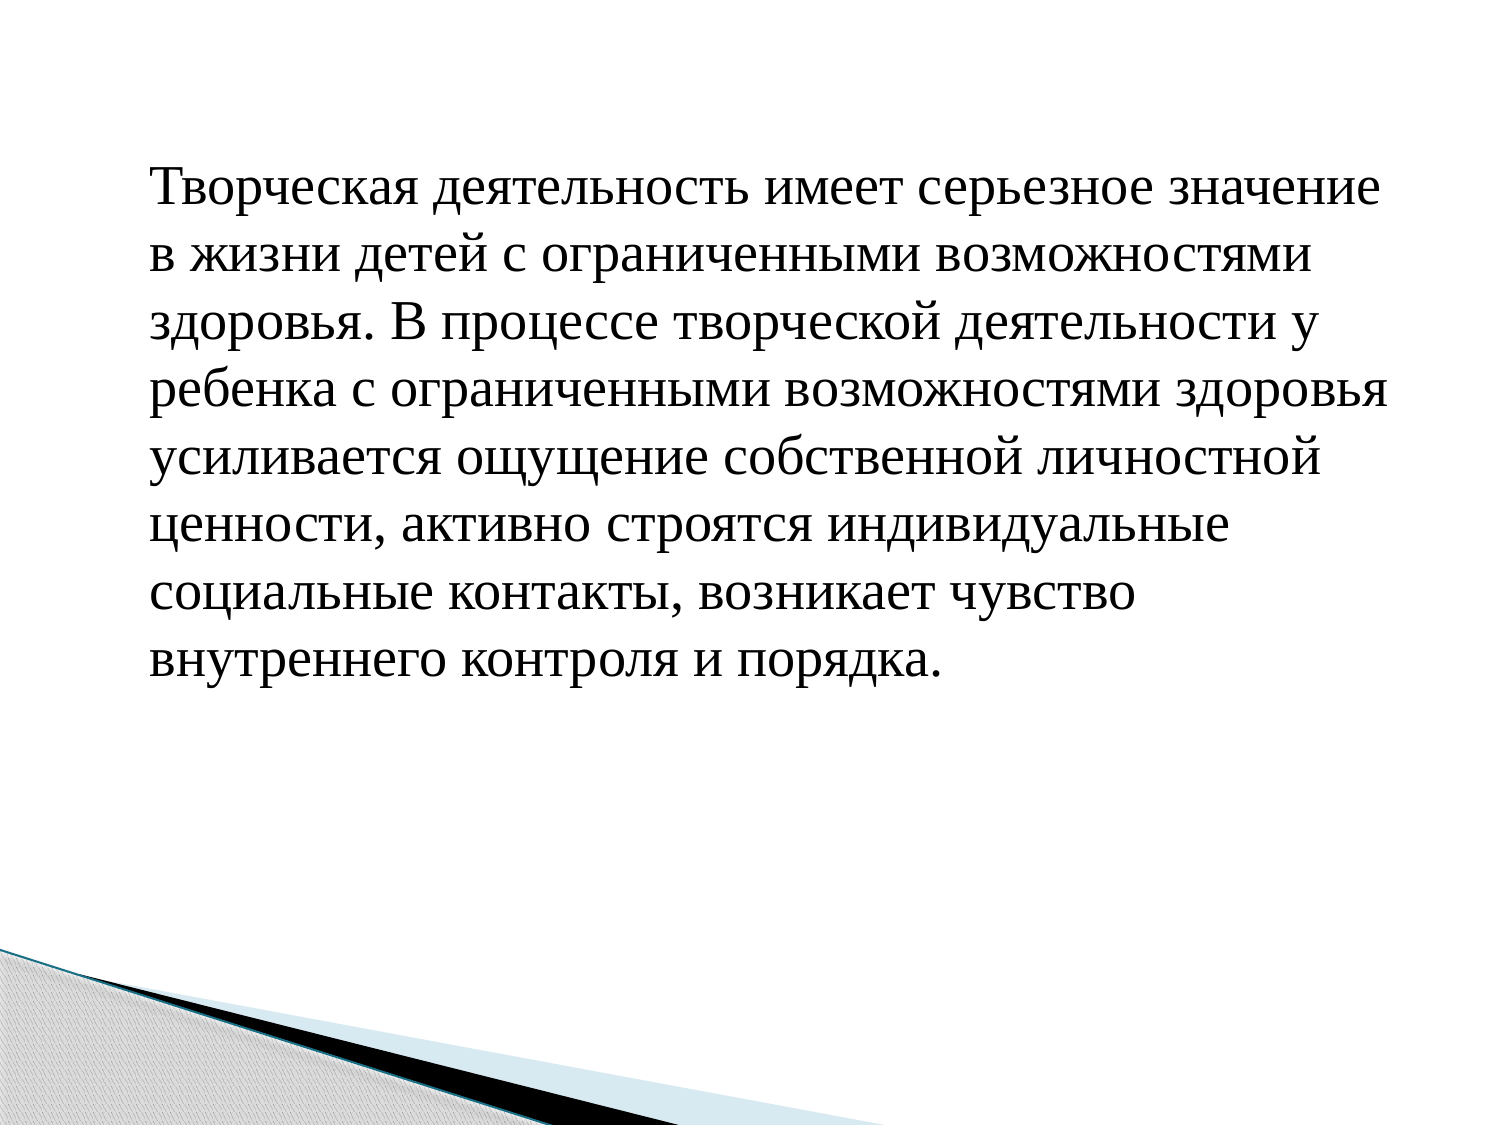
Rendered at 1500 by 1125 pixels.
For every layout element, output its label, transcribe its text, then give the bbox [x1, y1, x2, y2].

list Творческая деятельность имеет серьезное значение в жизни детей с ограниченными возможностями здоровья. В процессе творческой деятельности у ребенка с ограниченными возможностями здоровья усиливается ощущение собственной личностной ценности, активно строятся индивидуальные социальные контакты, возникает чувство внутреннего контроля и порядка. [75, 140, 1425, 1005]
